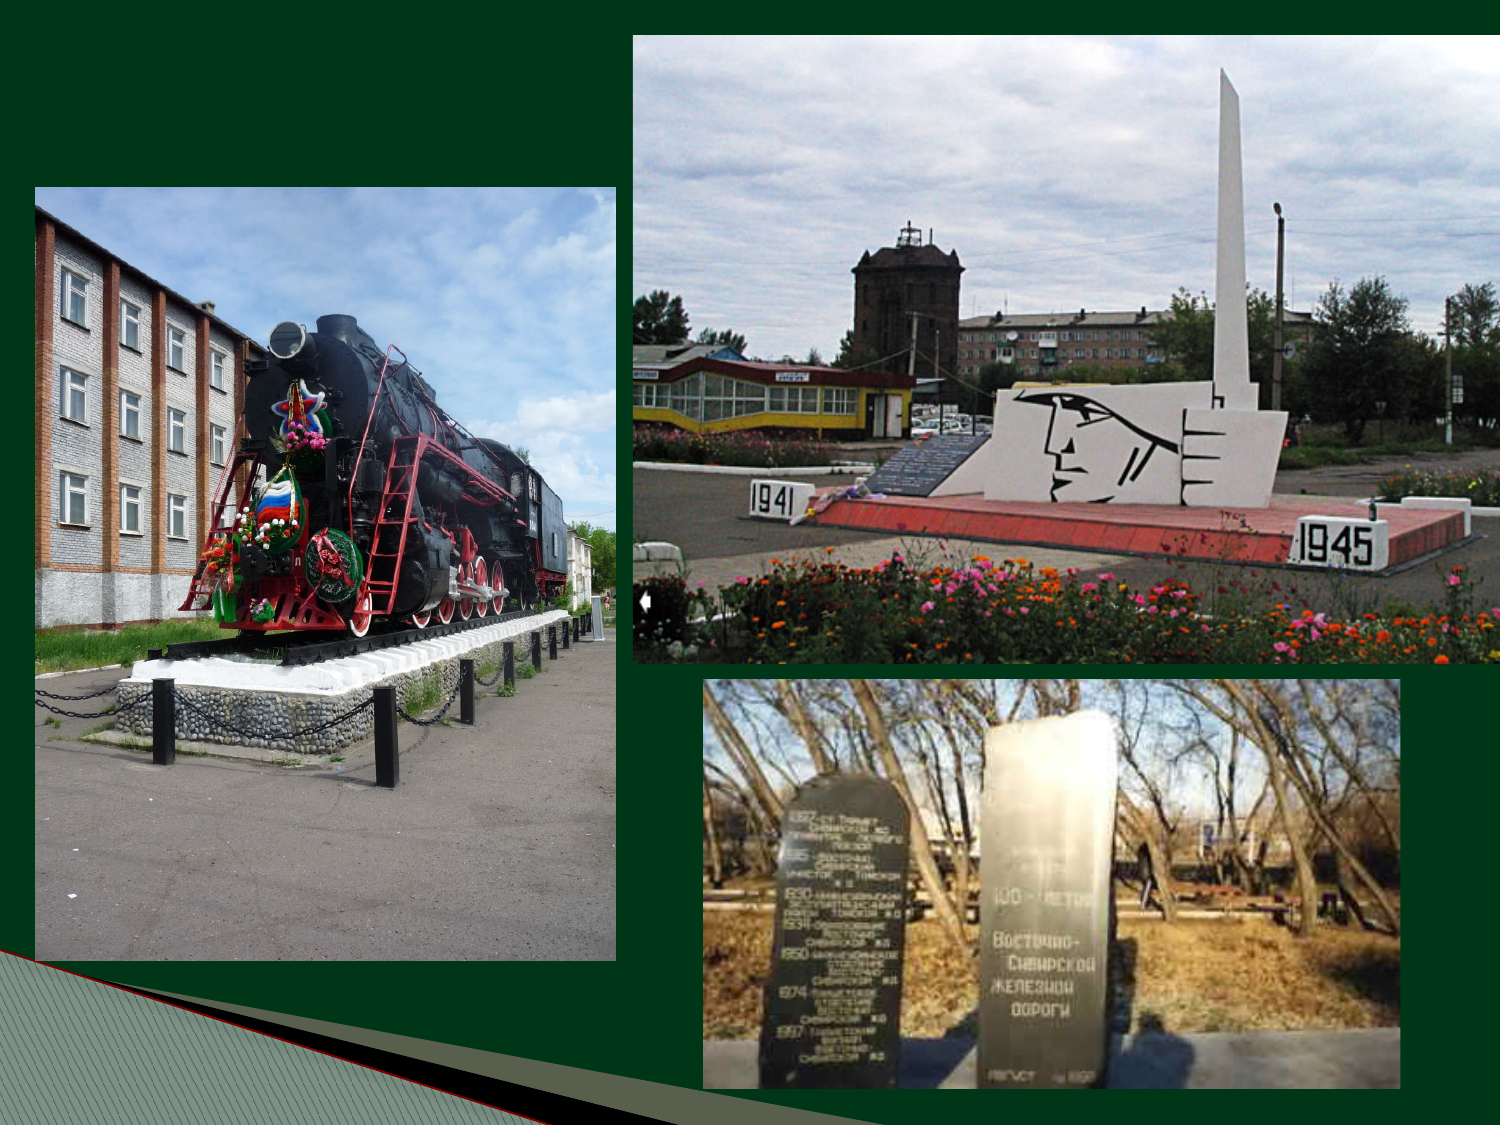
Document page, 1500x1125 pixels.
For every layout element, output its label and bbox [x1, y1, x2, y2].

picture [632, 34, 1500, 664]
picture [34, 187, 616, 962]
picture [702, 679, 1401, 1089]
